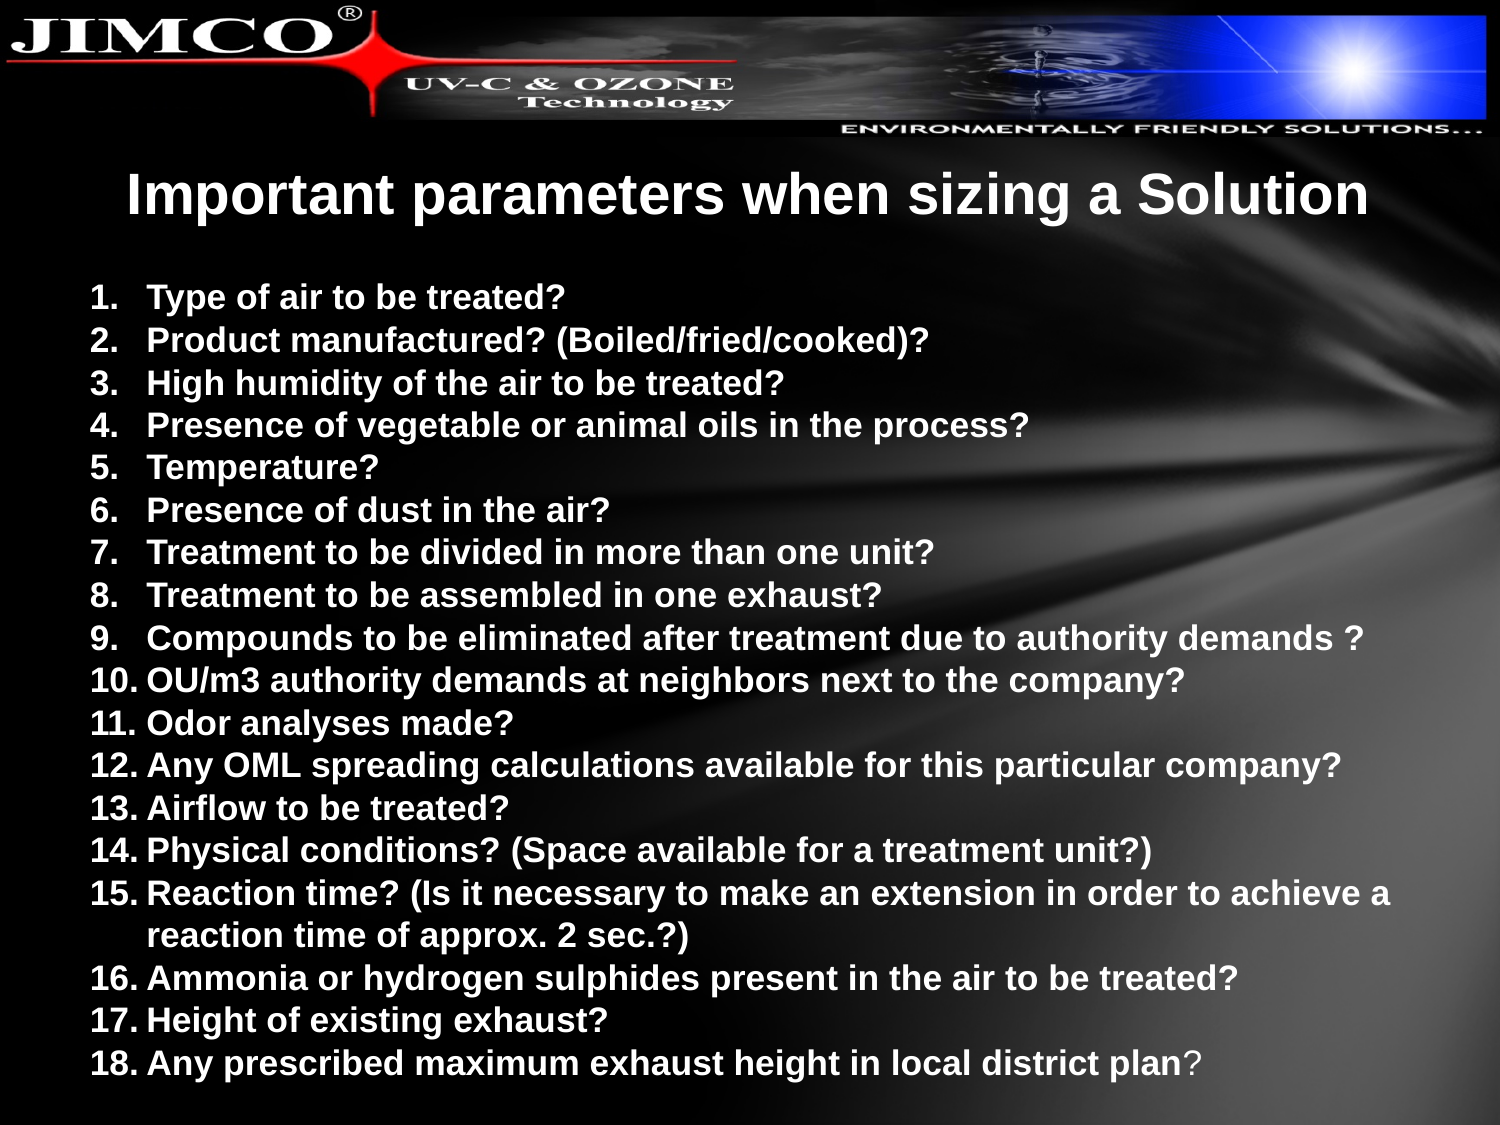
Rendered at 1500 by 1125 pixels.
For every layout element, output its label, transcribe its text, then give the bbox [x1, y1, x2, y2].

text_box Important parameters when sizing a Solution [112, 150, 1500, 234]
text_box Type of air to be treated? Product manufactured? (Boiled/fried/cooked)? High humidity of the air to be treated? Presence of vegetable or animal oils in the process? Temperature? Presence of dust in the air? Treatment to be divided in more than one unit? Treatment to be assembled in one exhaust? Compounds to be eliminated after treatment due to authority demands ? OU/m3 authority demands at neighbors next to the company? Odor analyses made? Any OML spreading calculations available for this particular company? Airflow to be treated? Physical conditions? (Space available for a treatment unit?) Reaction time? (Is it necessary to make an extension in order to achieve a reaction time of approx. 2 sec.?) Ammonia or hydrogen sulphides present in the air to be treated? Height of existing exhaust? Any prescribed maximum exhaust height in local district plan? [75, 267, 1412, 1125]
picture [0, 0, 1500, 138]
